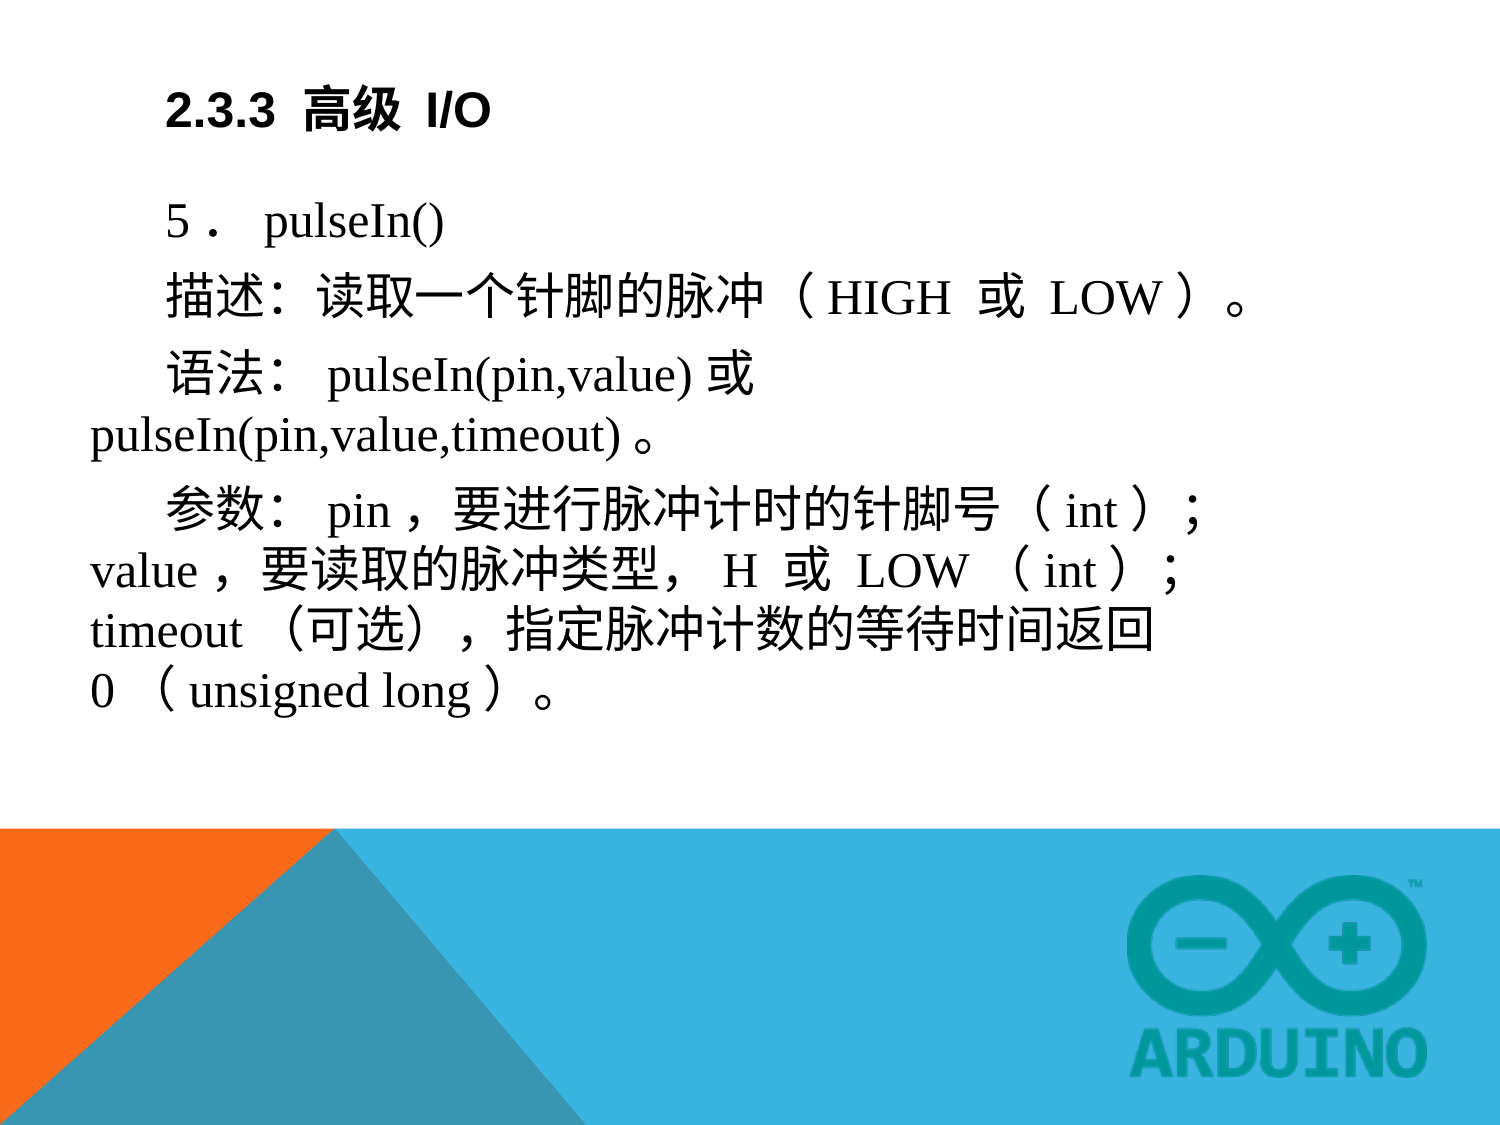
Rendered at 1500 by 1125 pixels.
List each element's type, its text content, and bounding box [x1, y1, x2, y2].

picture [1127, 875, 1427, 1078]
title 2.3.3 高级 I/O [75, 62, 1309, 153]
list 5．pulseIn() 描述：读取一个针脚的脉冲（HIGH 或 LOW）。 语法：pulseIn(pin,value)或 pulseIn(pin,value,timeout)。 参数：pin，要进行脉冲计时的针脚号（int）；value，要读取的脉冲类型，H 或 LOW（int）；timeout（可选），指定脉冲计数的等待时间返回 0（unsigned long）。 [75, 180, 1369, 768]
